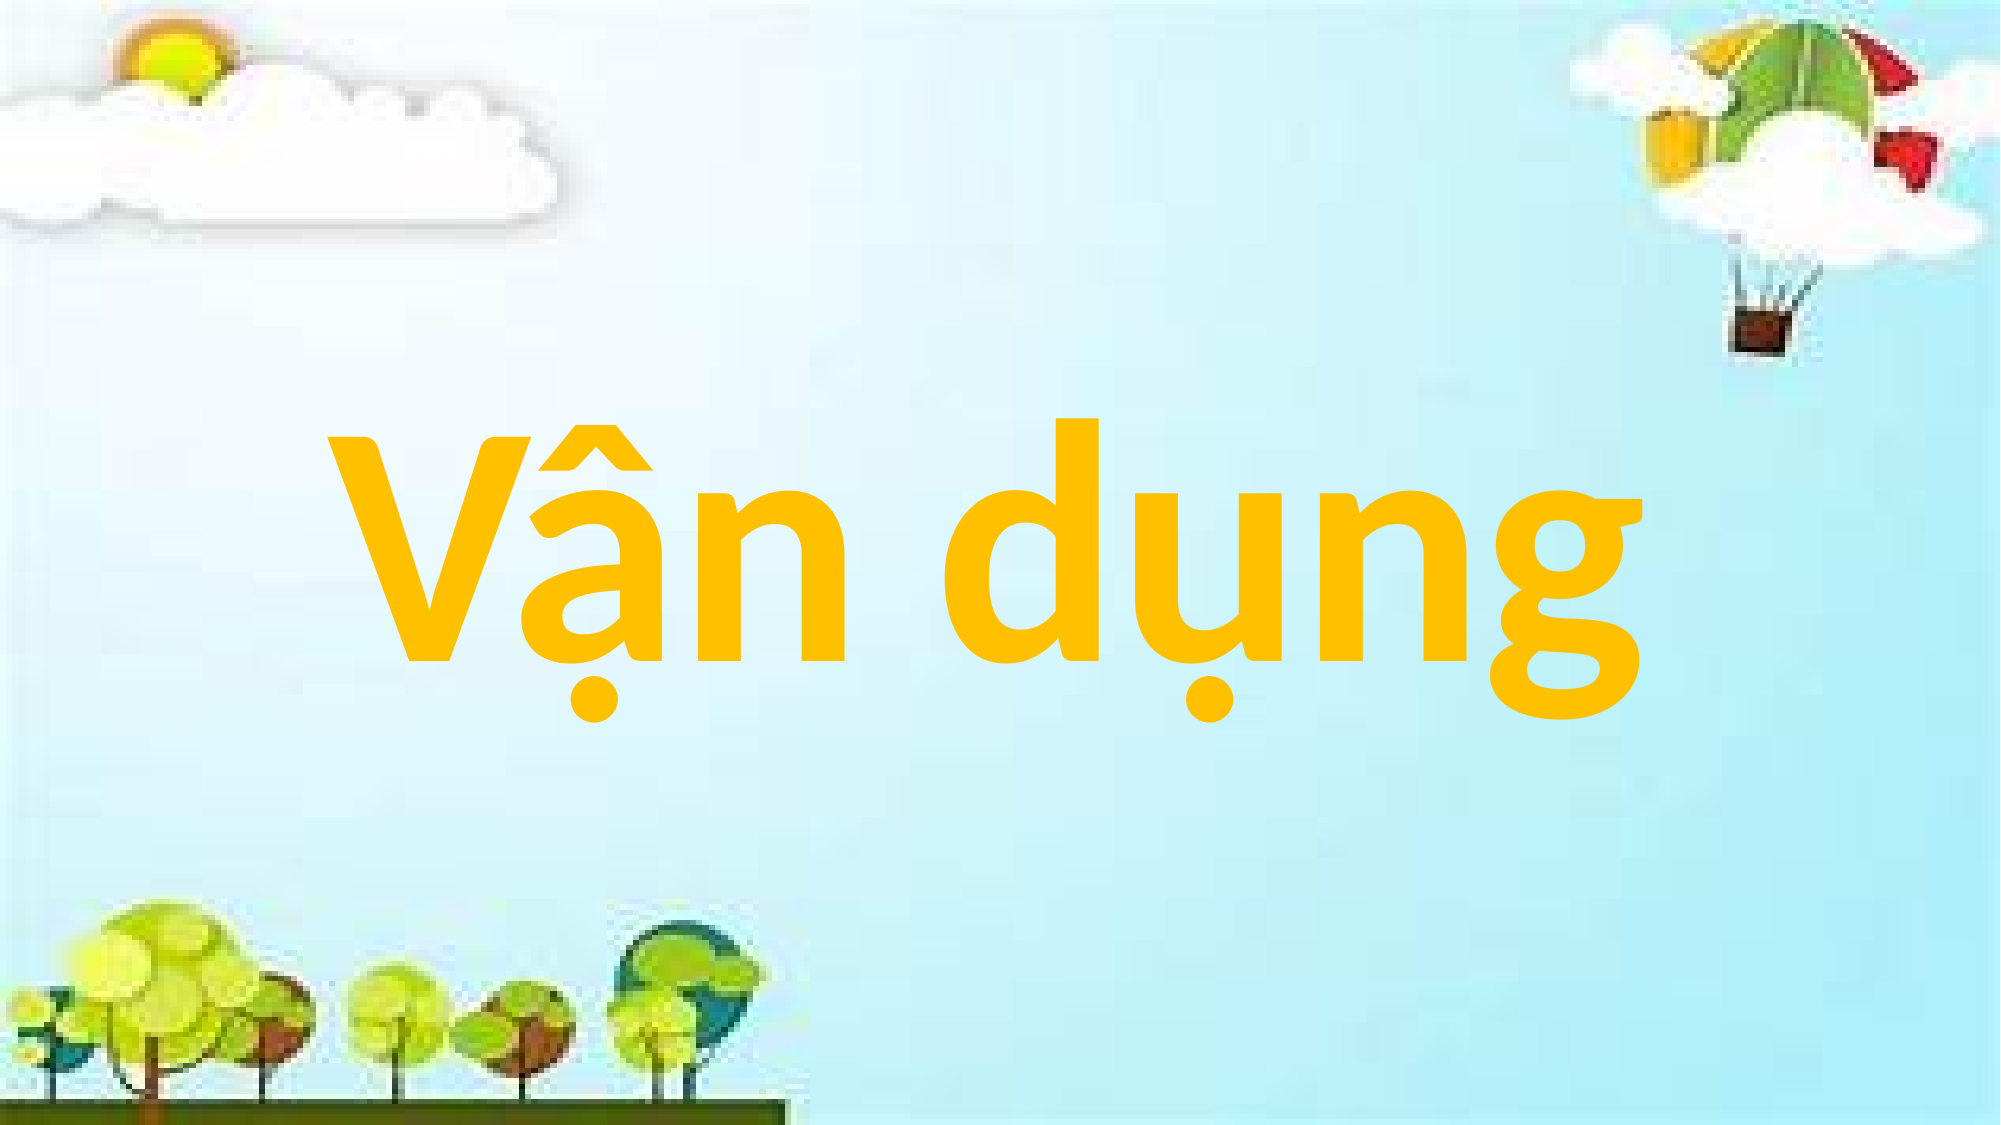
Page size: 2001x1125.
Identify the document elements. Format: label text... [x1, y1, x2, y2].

picture [0, 0, 2001, 1125]
text_box Vận dụng [312, 307, 1736, 738]
